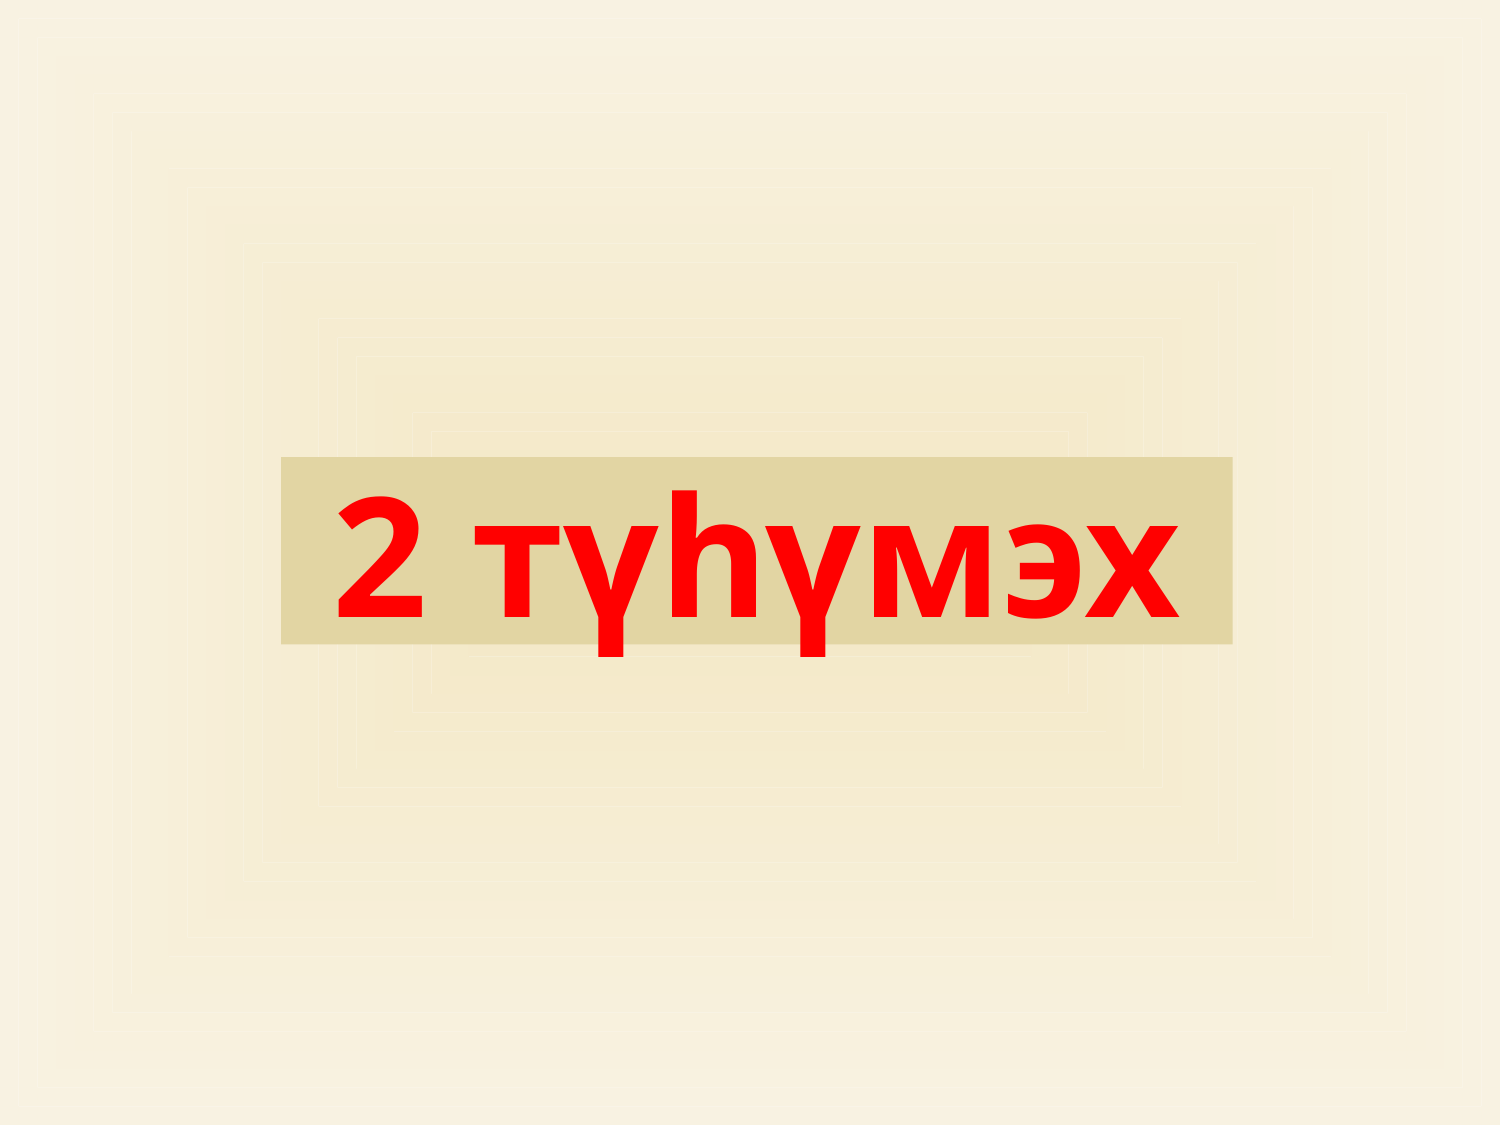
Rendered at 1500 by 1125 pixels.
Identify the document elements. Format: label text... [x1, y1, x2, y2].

text_box 2 түһүмэх [281, 457, 1233, 645]
